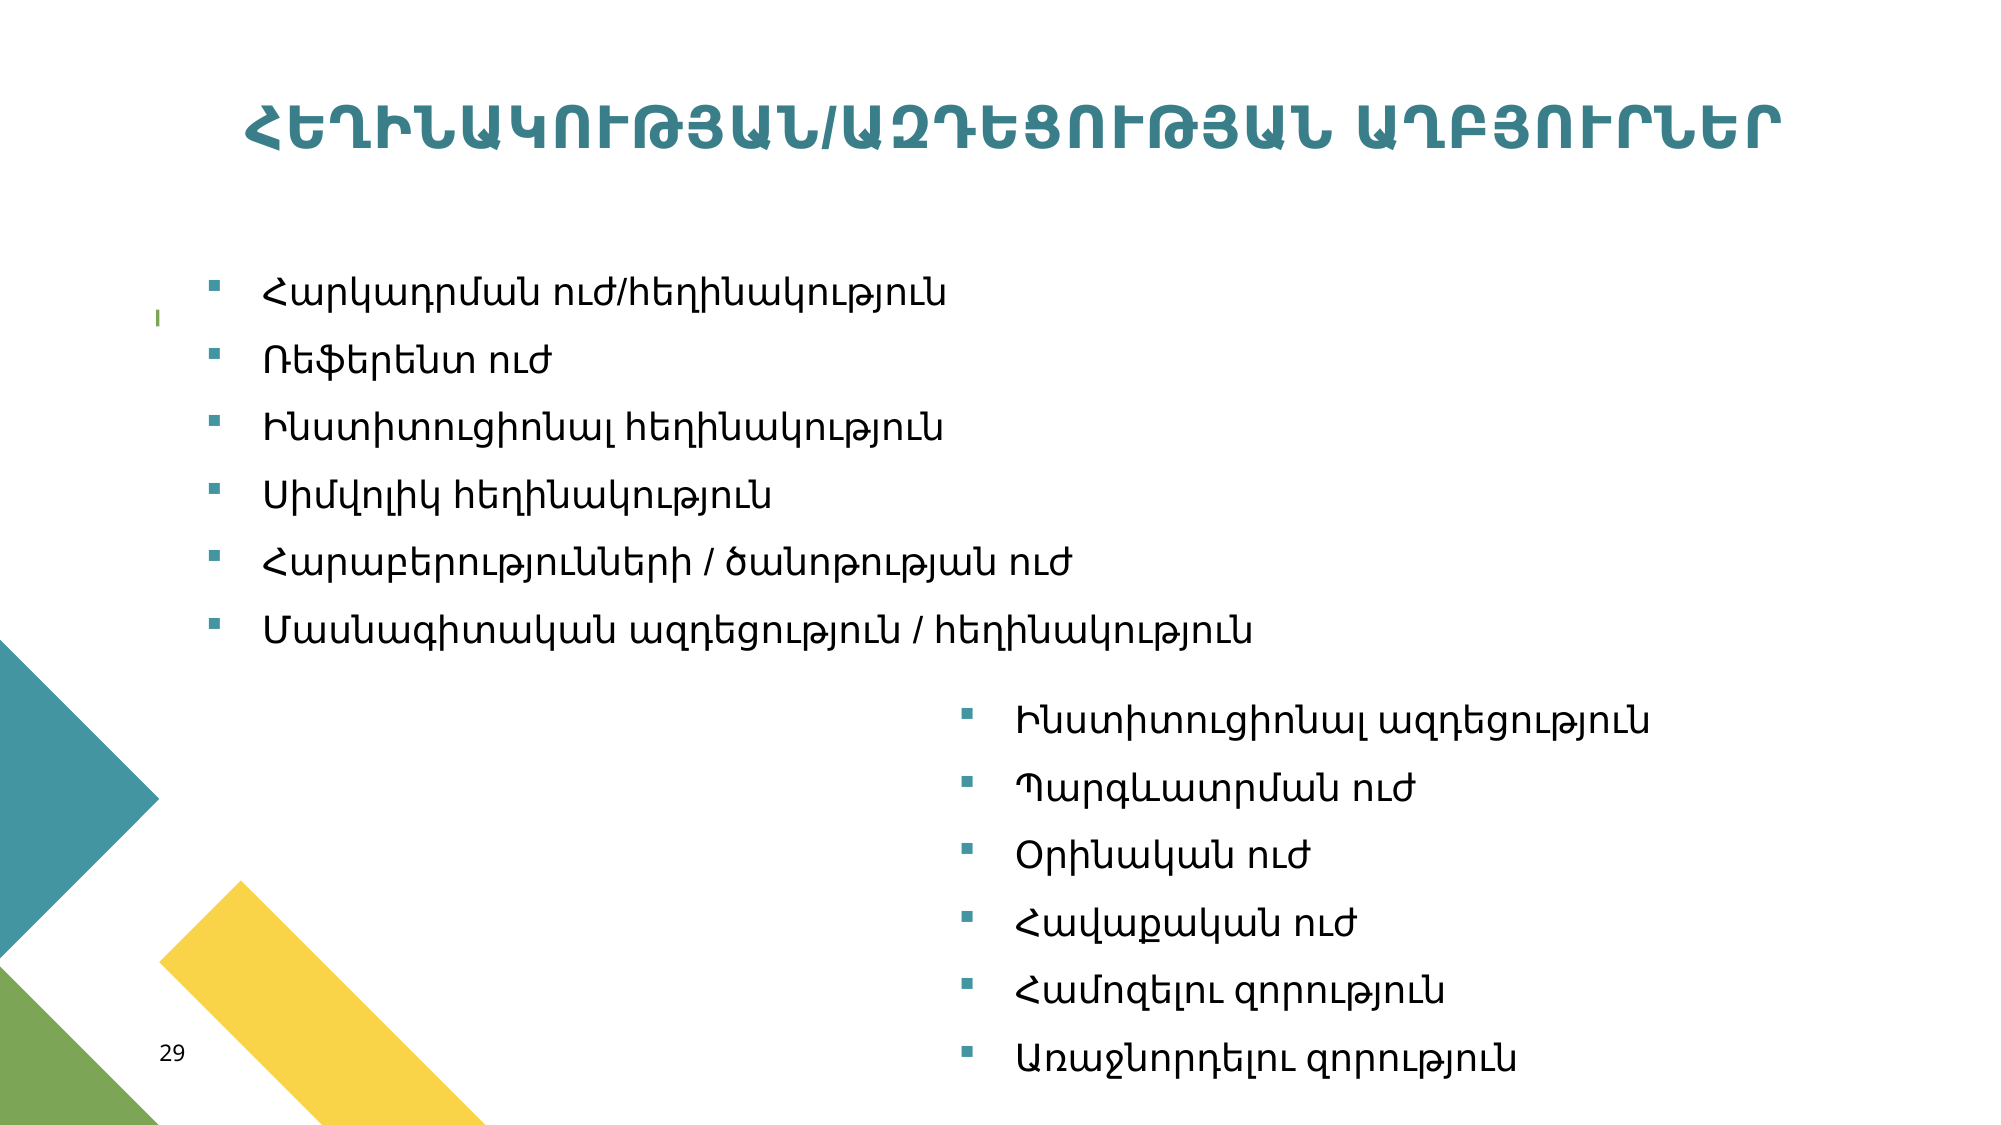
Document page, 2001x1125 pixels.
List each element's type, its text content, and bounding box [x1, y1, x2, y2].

text_box Հարկադրման ուժ/հեղինակություն Ռեֆերենտ ուժ Ինստիտուցիոնալ հեղինակություն Սիմվոլիկ հեղինակություն Հարաբերությունների / ծանոթության ուժ Մասնագիտական ազդեցություն / հեղինակություն [159, 238, 1584, 659]
text_box Ինստիտուցիոնալ ազդեցություն Պարգևատրման ուժ Օրինական ուժ Հավաքական ուժ Համոզելու զորություն Առաջնորդելու զորություն [912, 666, 1814, 1087]
slide_number 29 [159, 1038, 246, 1080]
text_box ՀԵՂԻՆԱԿՈՒԹՅԱՆ/ԱԶԴԵՑՈՒԹՅԱՆ ԱՂԲՅՈՒՐՆԵՐ [245, 10, 1936, 162]
